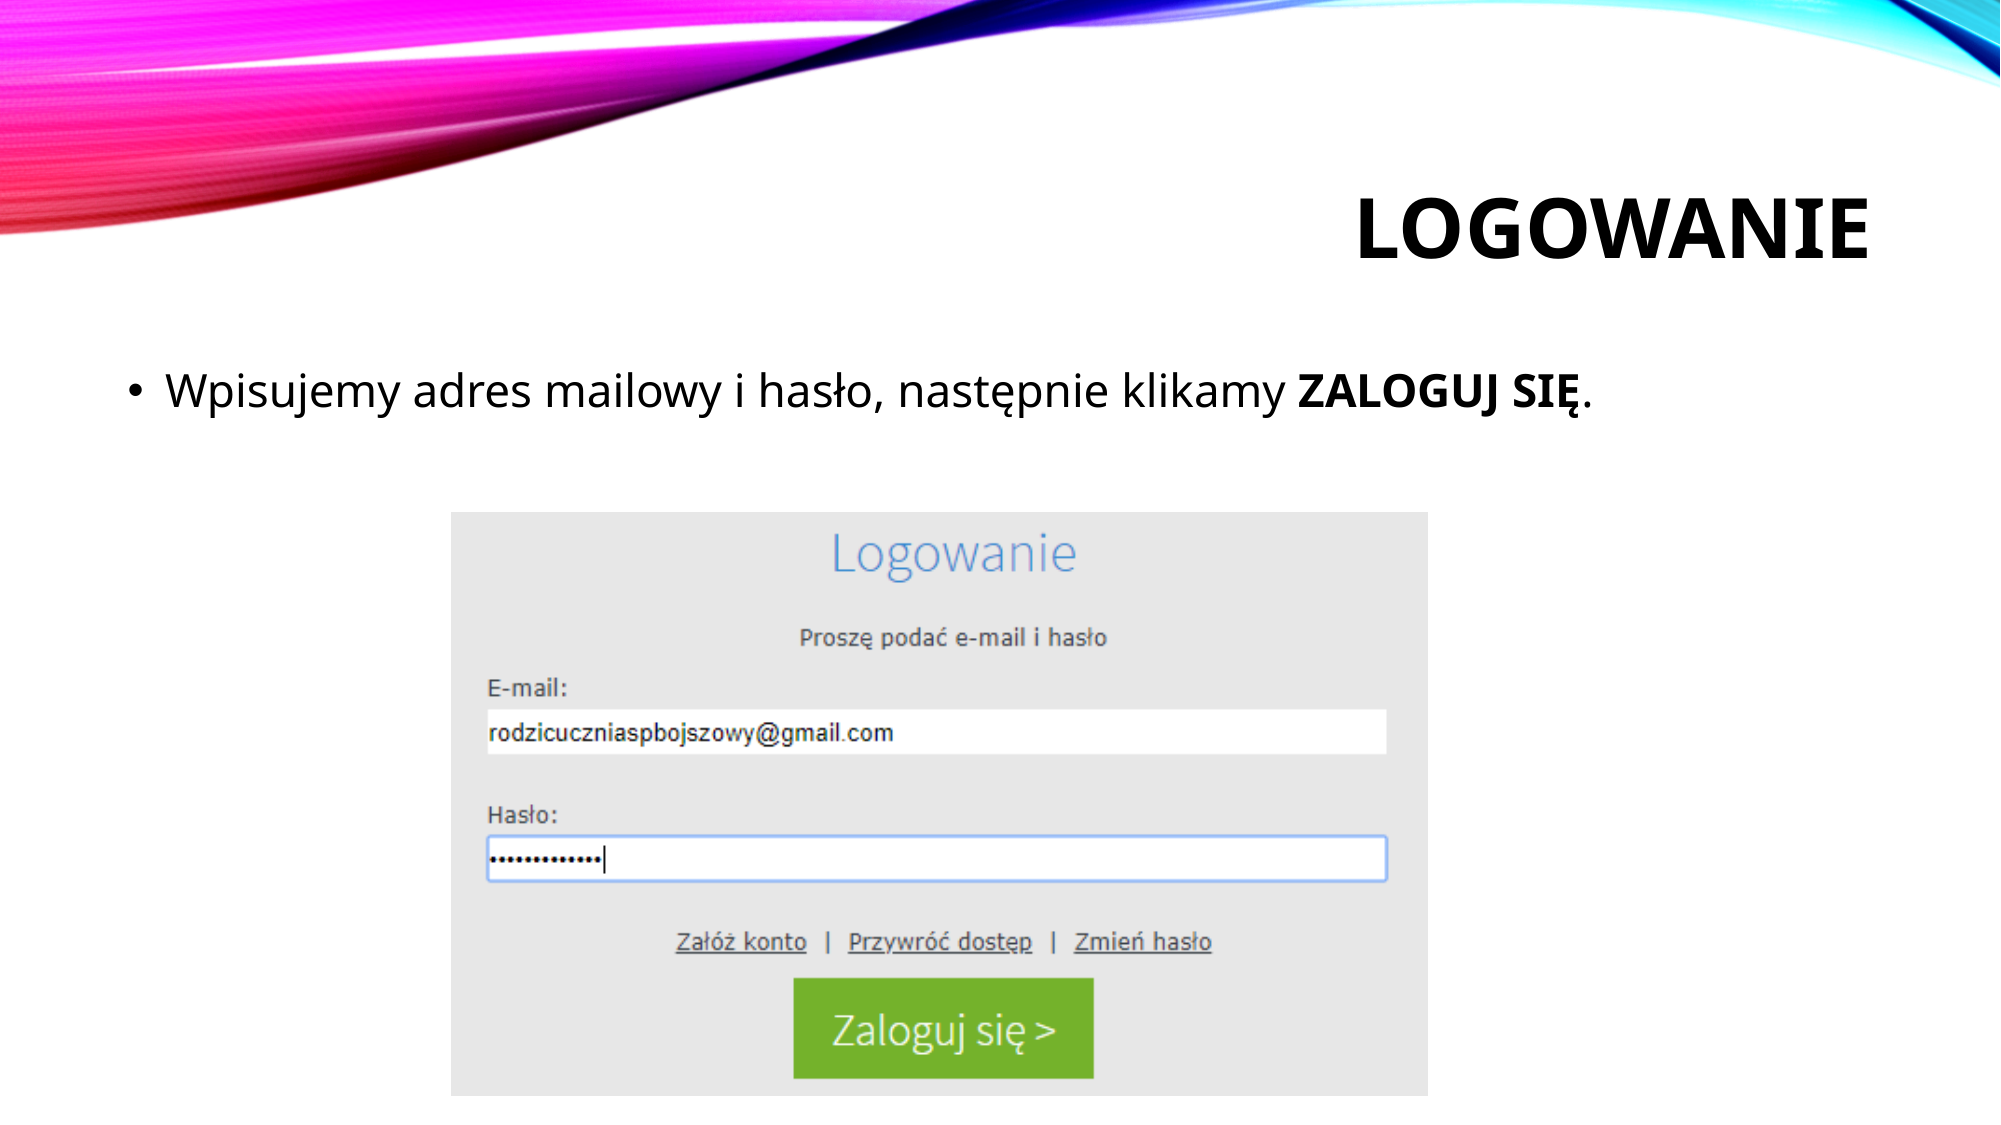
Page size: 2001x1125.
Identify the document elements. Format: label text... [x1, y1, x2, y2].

list Wpisujemy adres mailowy i hasło, następnie klikamy ZALOGUJ SIĘ. [112, 360, 1888, 1021]
picture [1890, 0, 2000, 75]
title Logowanie [474, 125, 1888, 338]
picture [1910, 0, 2000, 45]
picture [0, 0, 2000, 237]
picture [451, 512, 1428, 1096]
